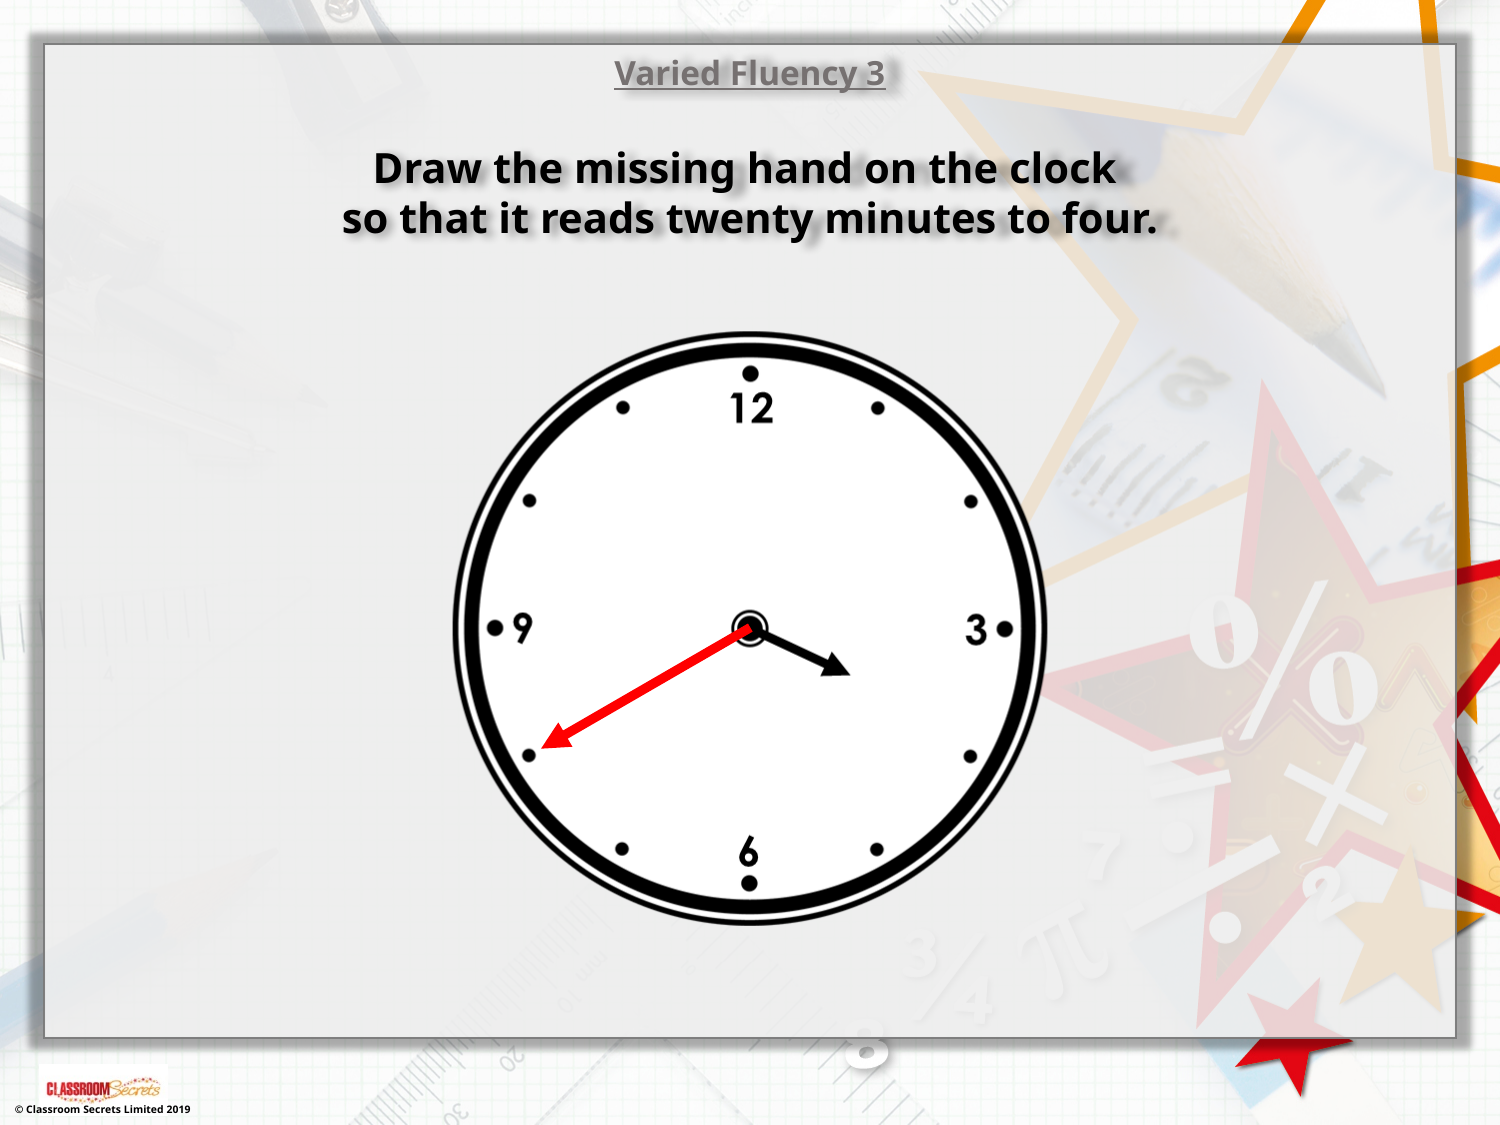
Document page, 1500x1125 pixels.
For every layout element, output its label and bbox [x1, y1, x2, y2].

text_box [0, 1064, 207, 1125]
text_box [540, 627, 751, 749]
picture [0, 0, 1500, 1125]
